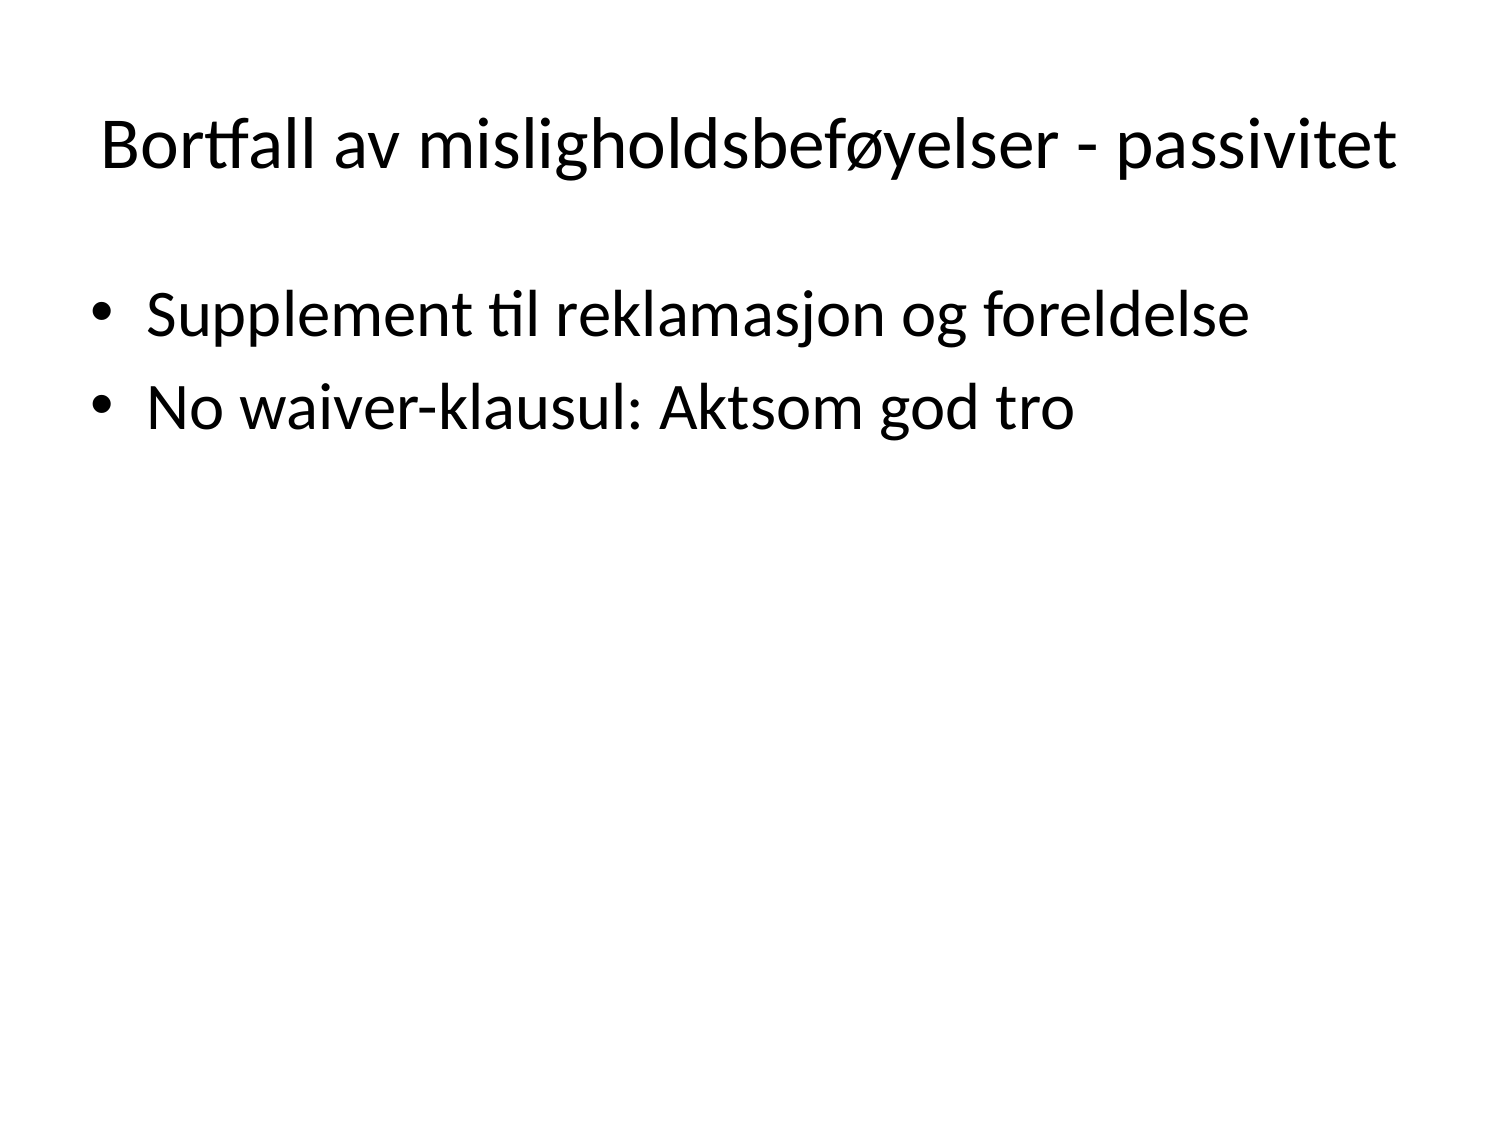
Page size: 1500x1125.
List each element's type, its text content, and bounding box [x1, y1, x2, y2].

list Supplement til reklamasjon og foreldelse No waiver-klausul: Aktsom god tro [75, 262, 1425, 1005]
title Bortfall av misligholdsbeføyelser - passivitet [75, 45, 1425, 233]
